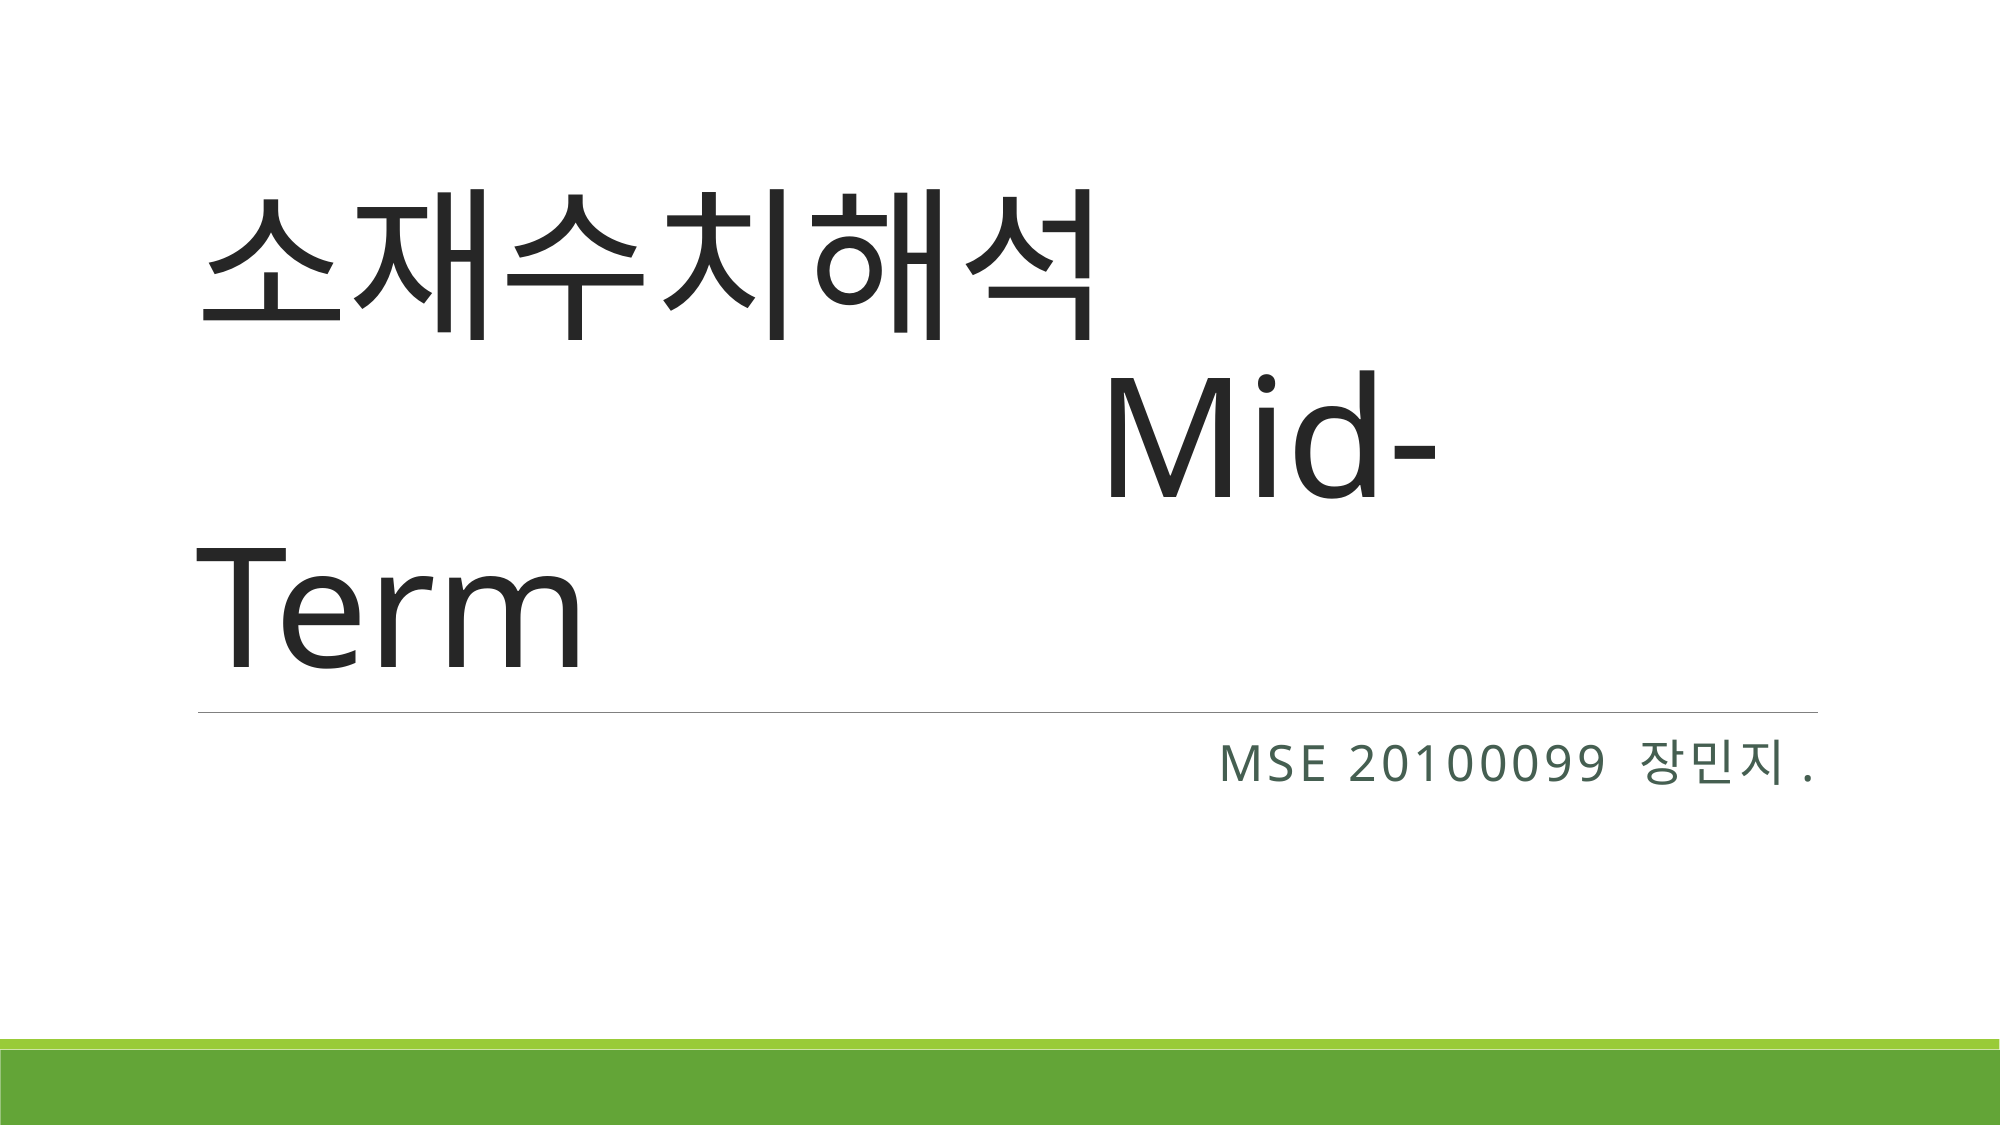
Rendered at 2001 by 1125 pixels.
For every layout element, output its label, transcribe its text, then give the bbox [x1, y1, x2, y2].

title 소재수치해석 Mid-Term [180, 124, 1830, 710]
subtitle MSE 20100099 장민지. [180, 730, 1831, 919]
